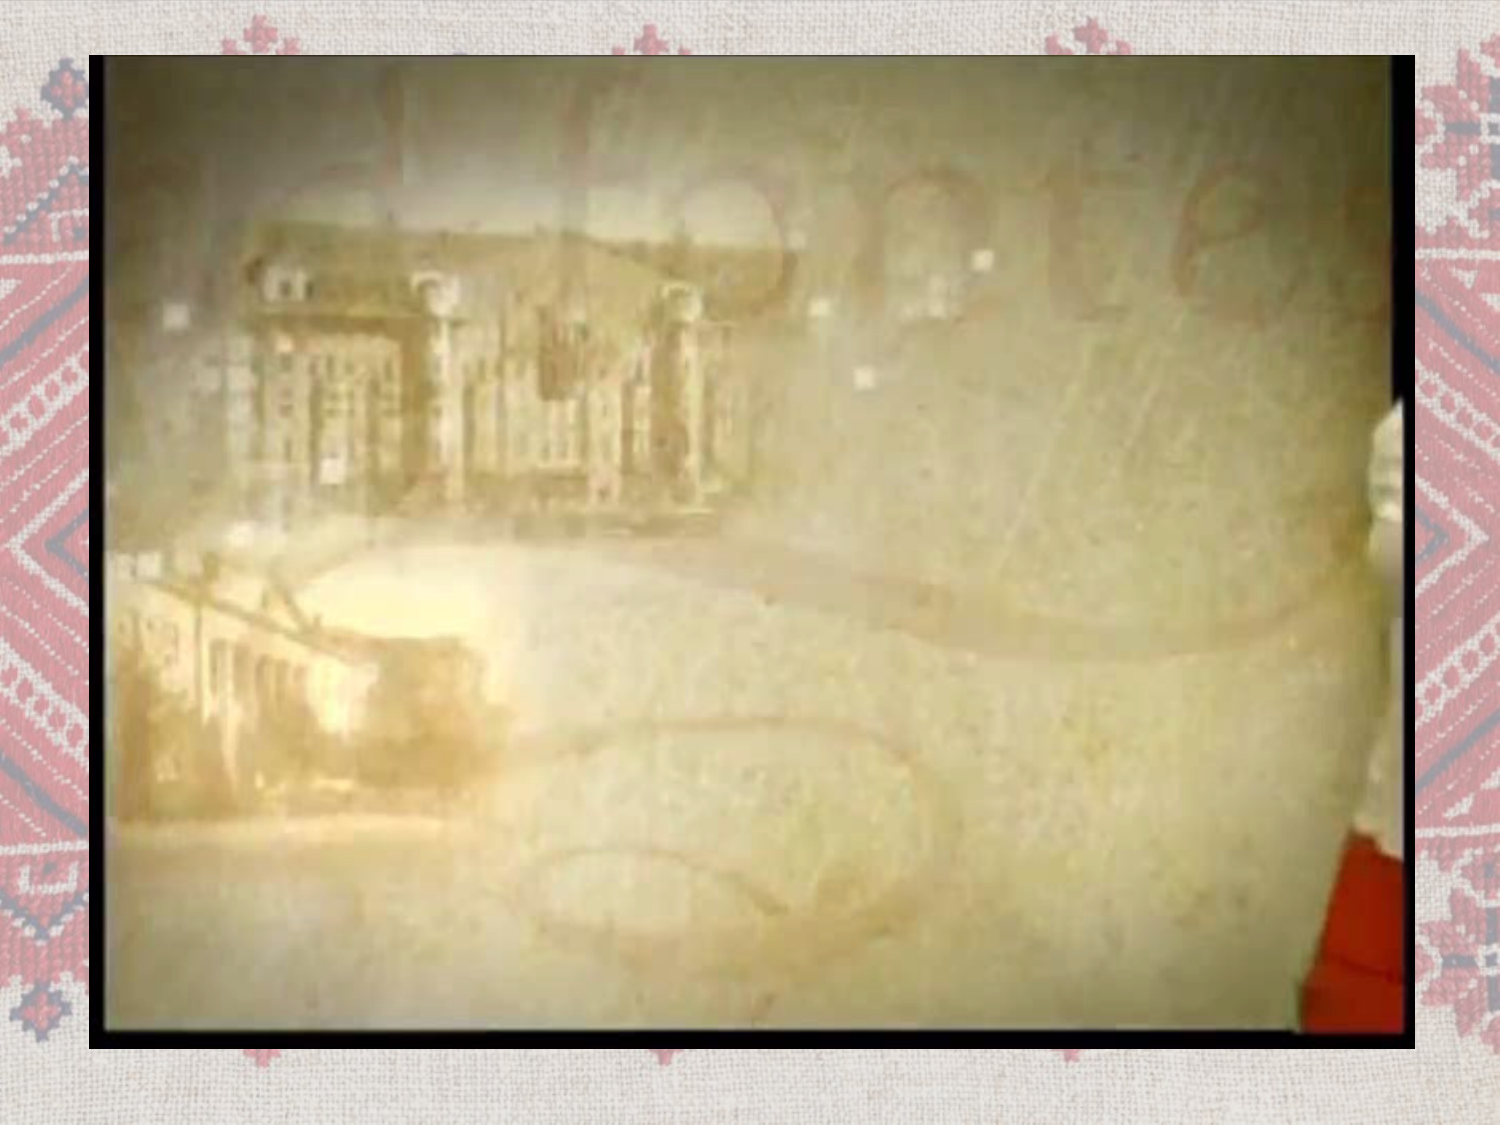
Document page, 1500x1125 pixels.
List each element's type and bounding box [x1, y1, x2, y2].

text_box [88, 54, 1416, 1050]
picture [0, 0, 1500, 1125]
